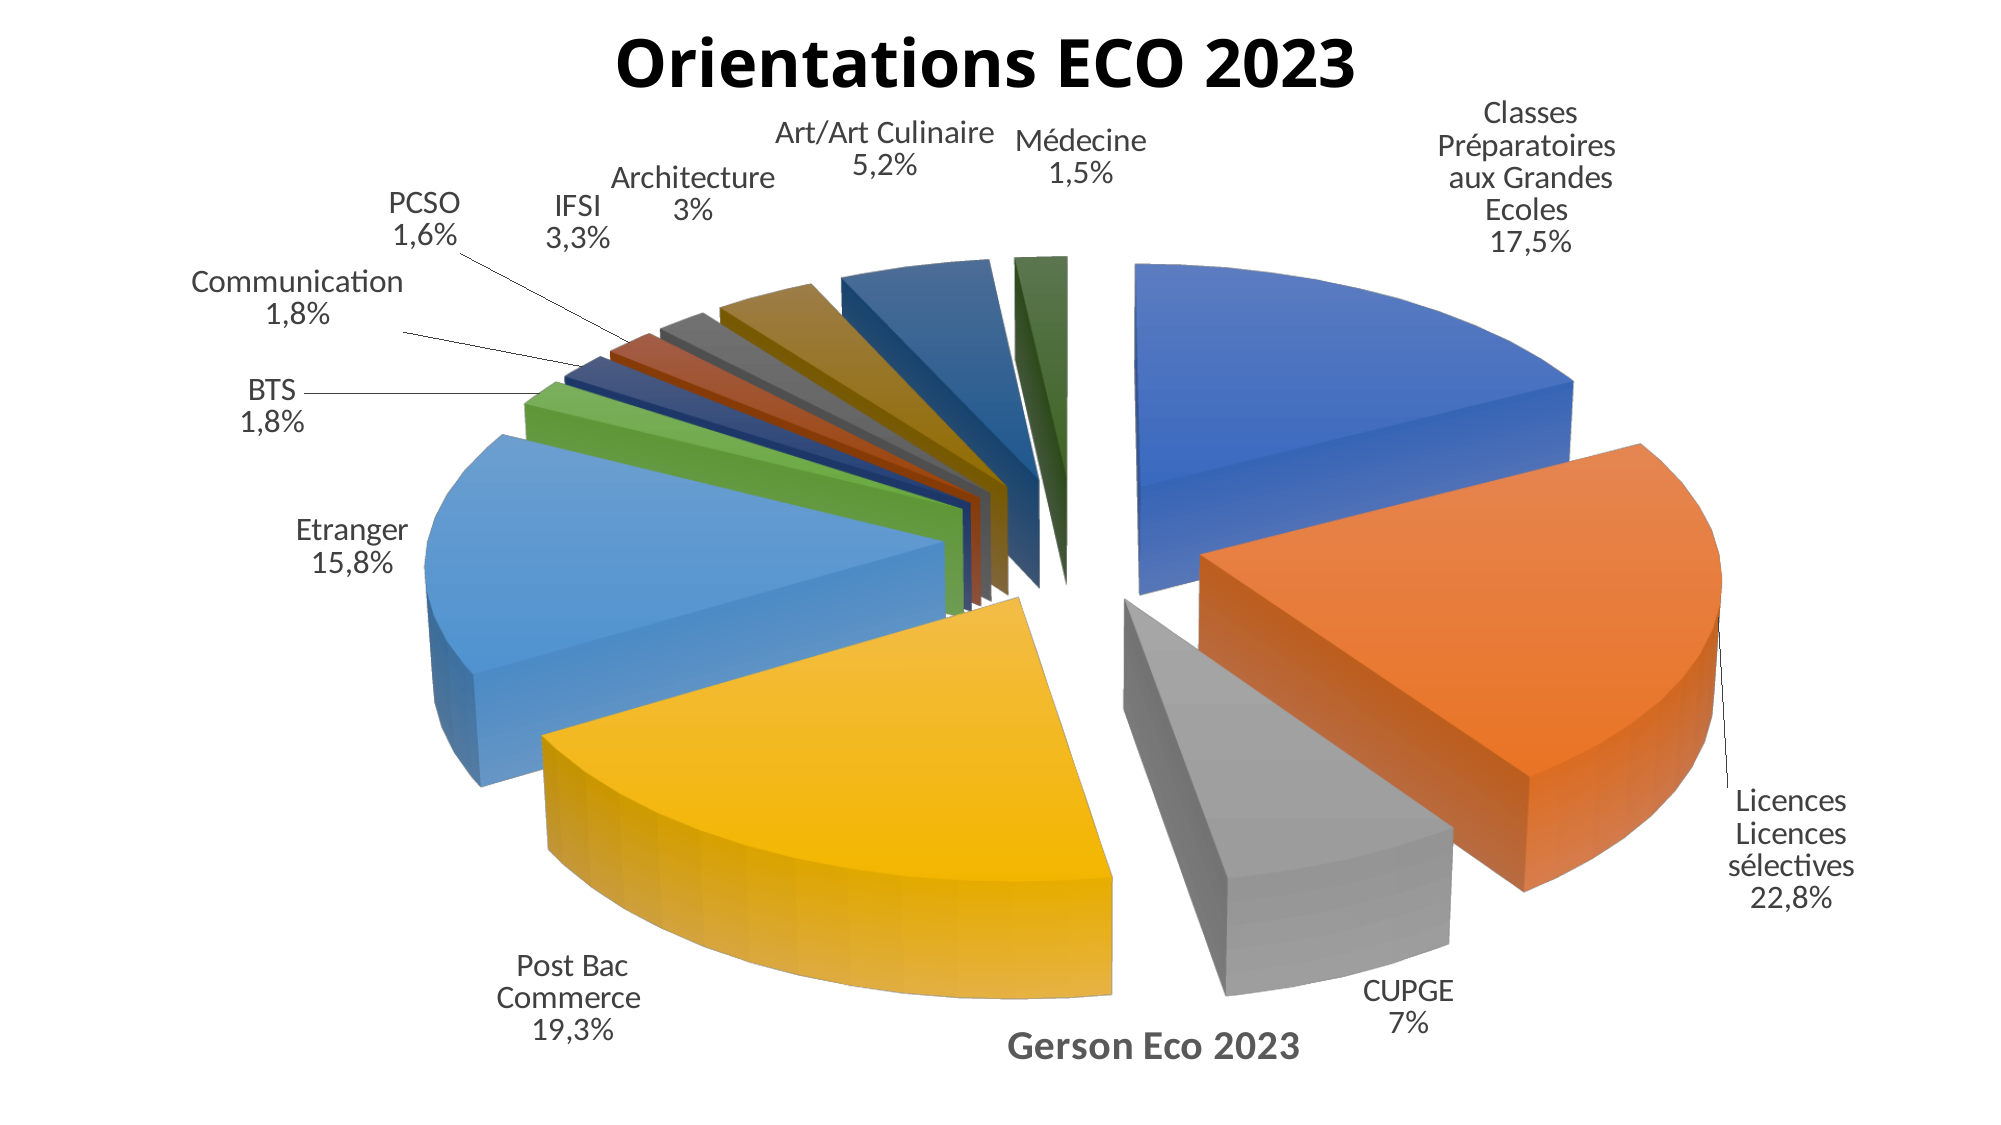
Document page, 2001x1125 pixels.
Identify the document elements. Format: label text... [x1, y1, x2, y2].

chart [102, 99, 1963, 1083]
title Orientations ECO 2023 [132, 0, 1857, 99]
